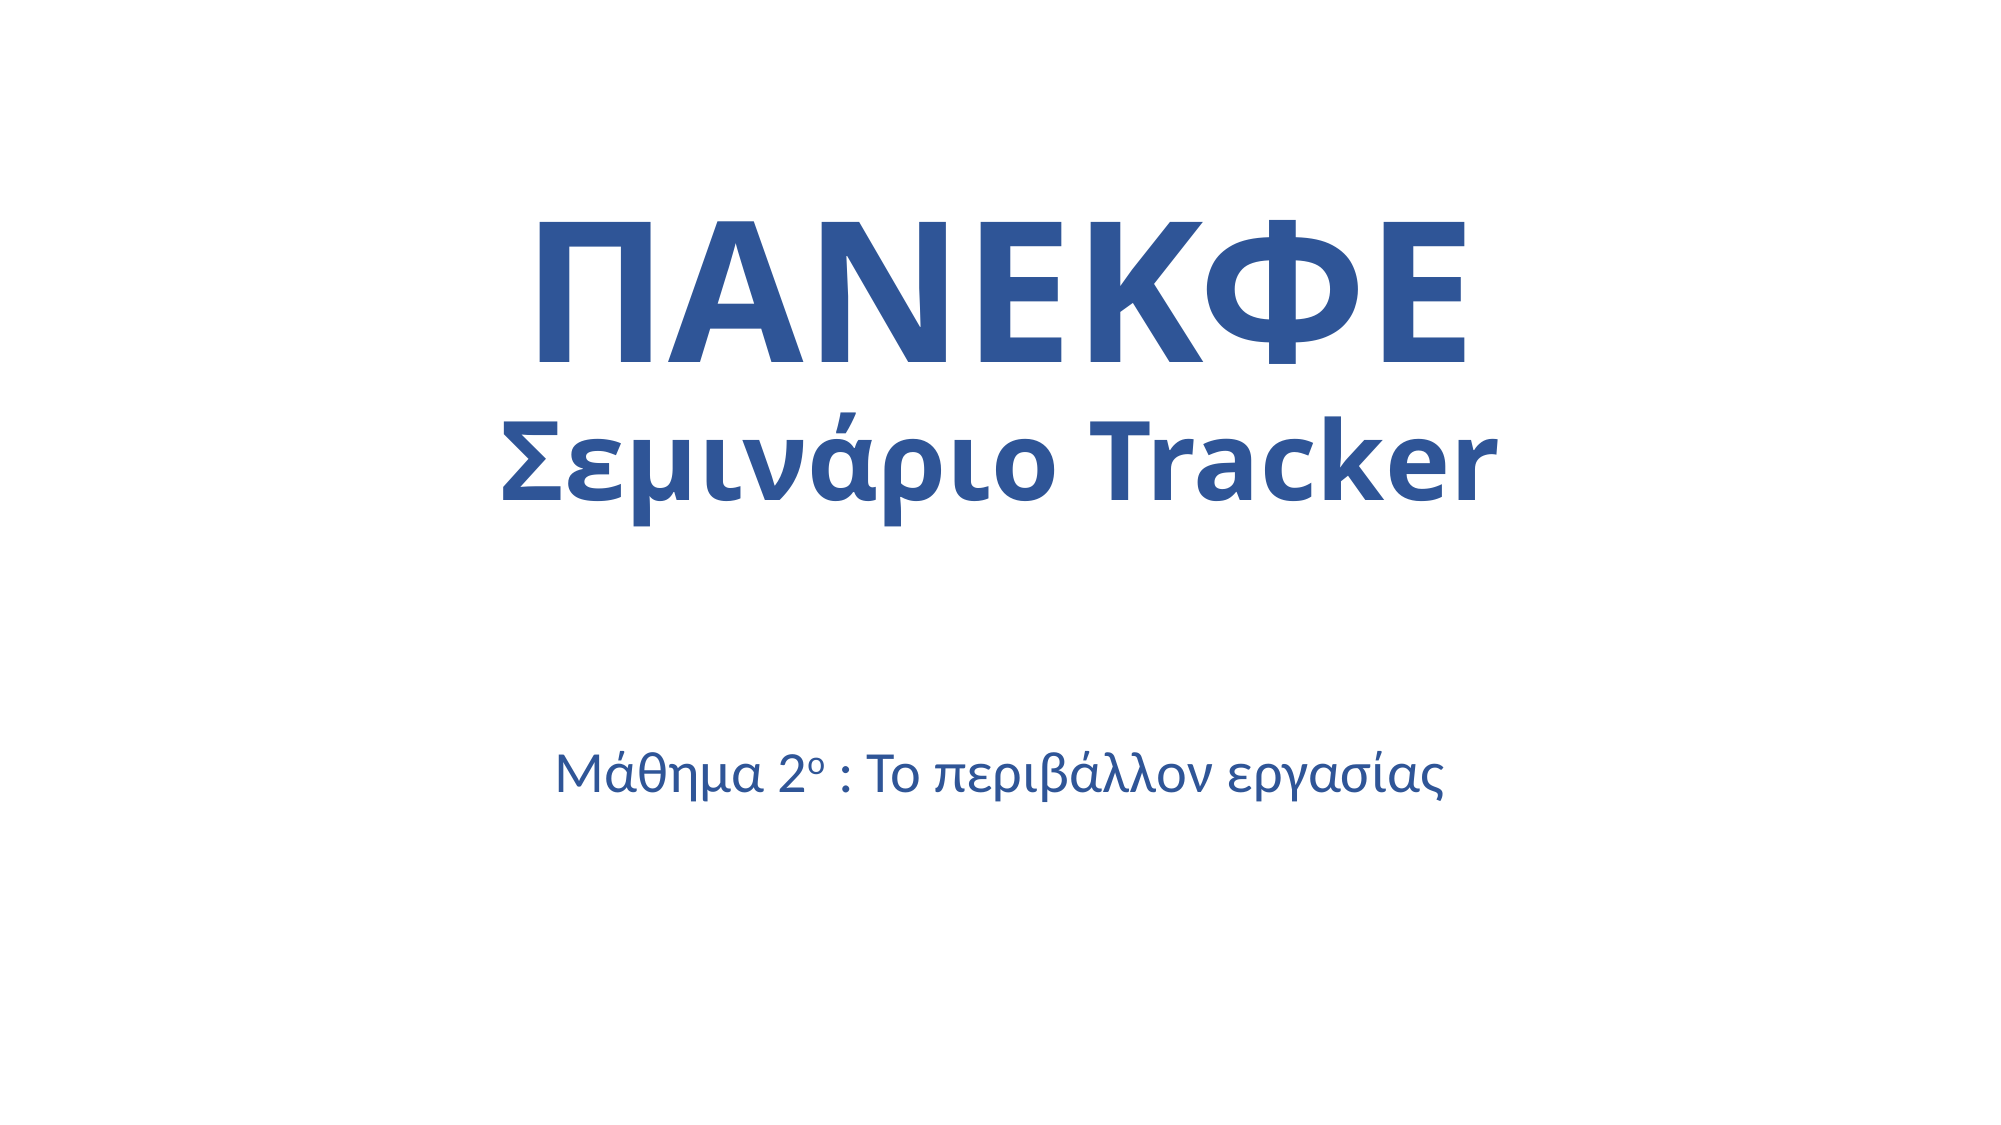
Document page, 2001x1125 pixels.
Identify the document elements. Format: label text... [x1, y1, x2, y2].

subtitle Μάθημα 2ο : Το περιβάλλον εργασίας [249, 734, 1750, 928]
title ΠΑΝΕΚΦΕ Σεμινάριο Tracker [249, 184, 1750, 532]
